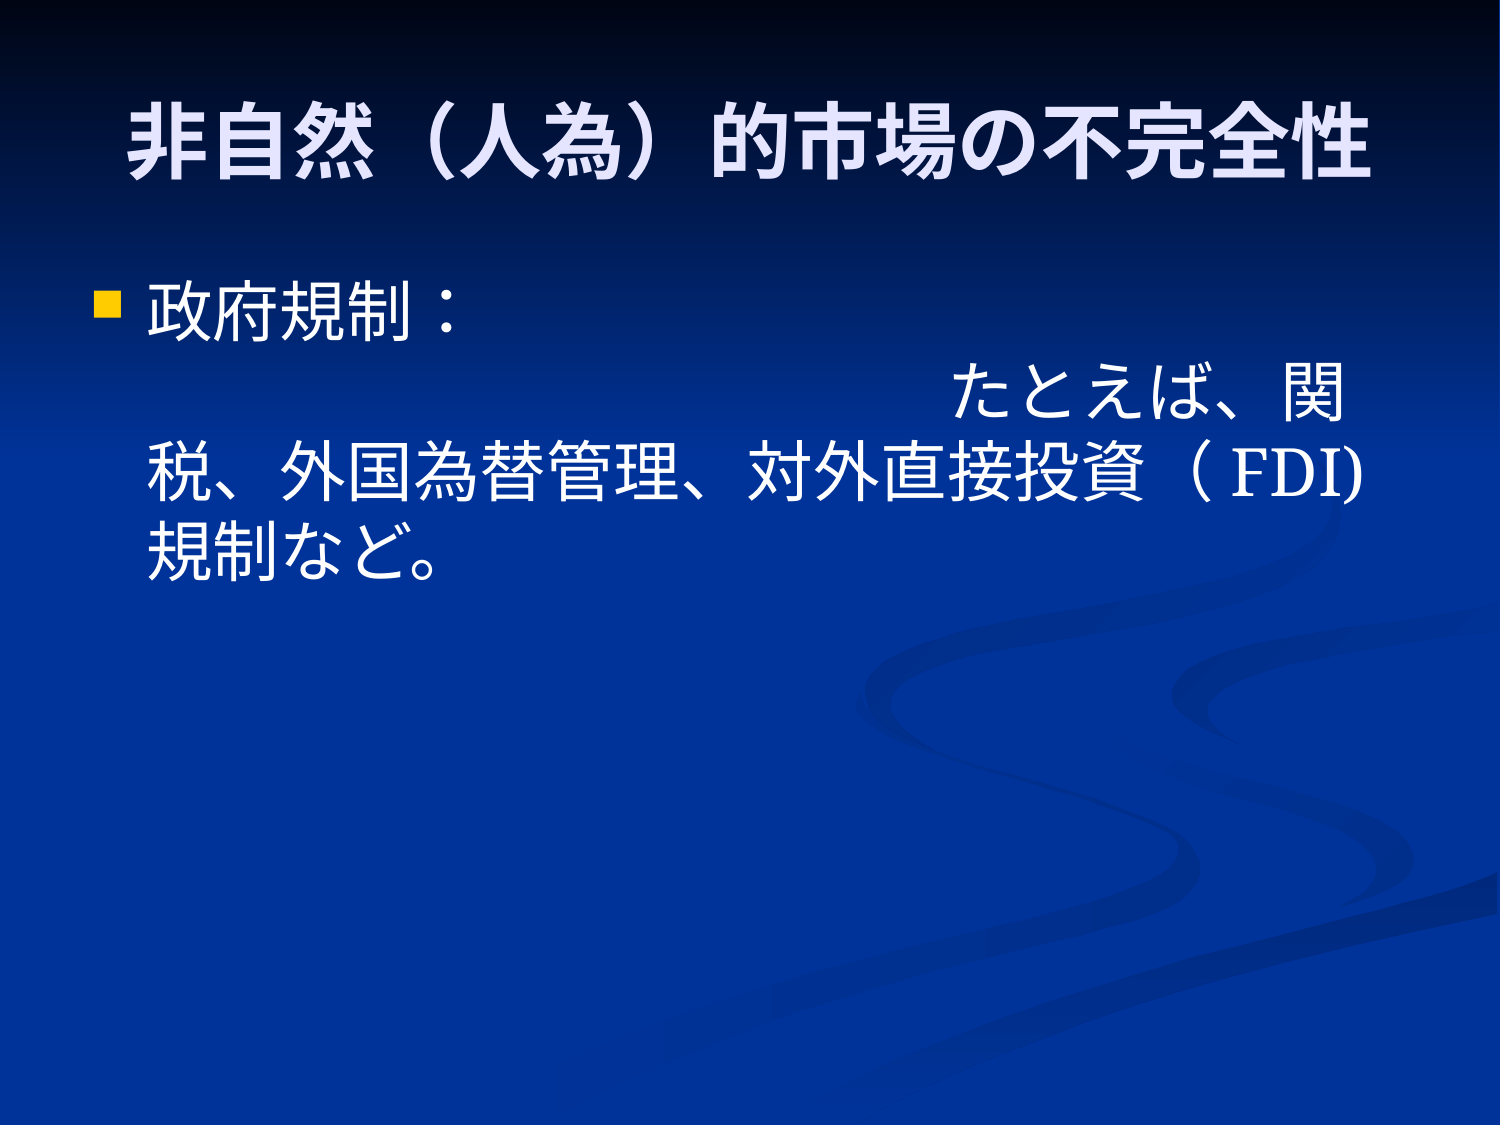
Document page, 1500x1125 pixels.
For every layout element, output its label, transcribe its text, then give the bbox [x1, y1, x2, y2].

list 政府規制： たとえば、関税、外国為替管理、対外直接投資（FDI)規制など。 [74, 262, 1426, 1006]
title 非自然（人為）的市場の不完全性 [74, 44, 1426, 233]
